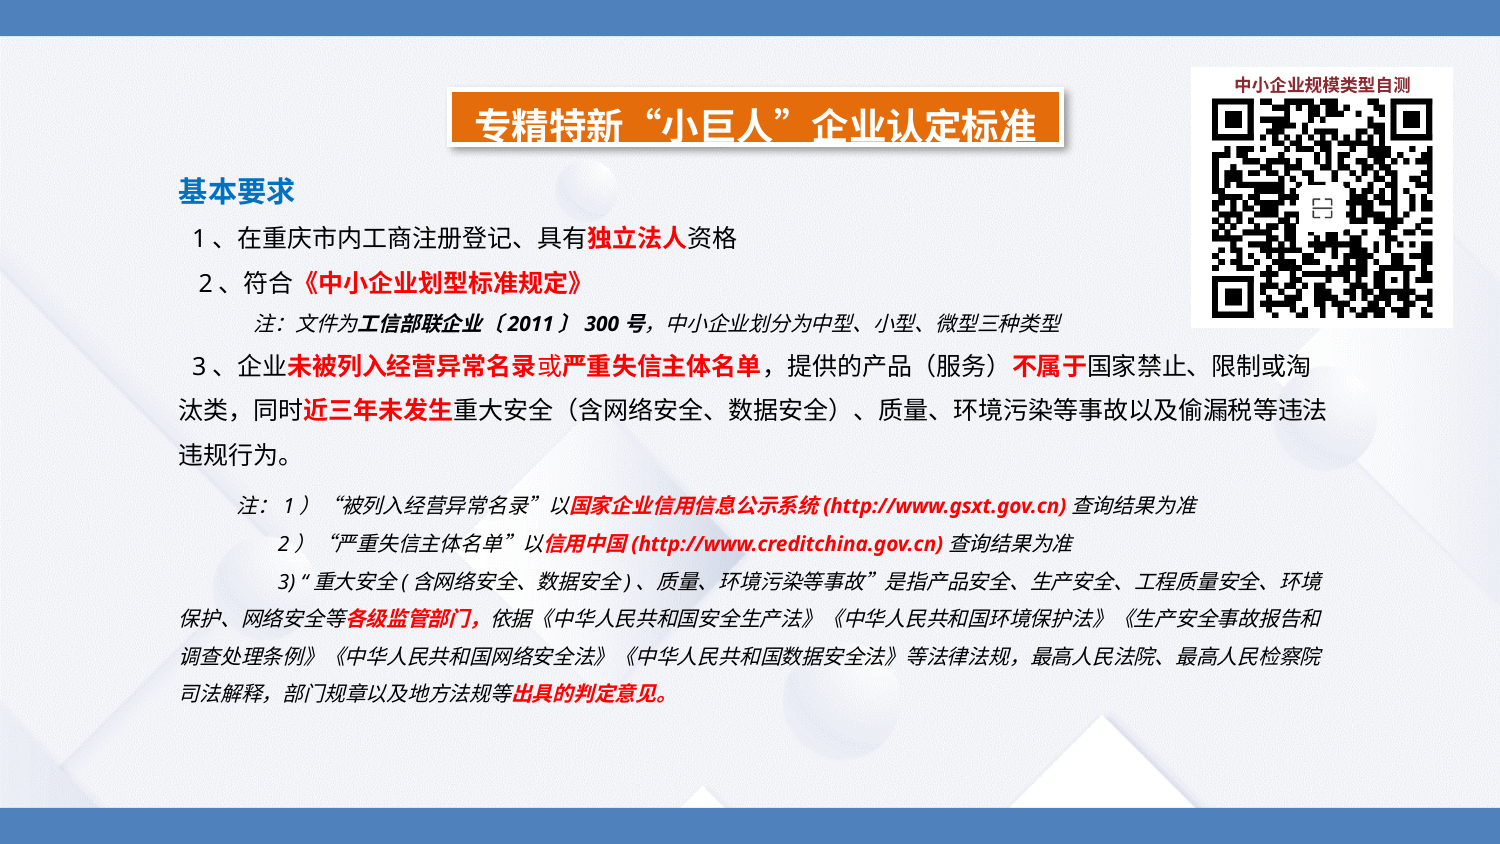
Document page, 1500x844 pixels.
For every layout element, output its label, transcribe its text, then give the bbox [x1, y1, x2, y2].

picture [0, 37, 1500, 807]
text_box [0, 807, 1500, 844]
text_box 基本要求 1、在重庆市内工商注册登记、具有独立法人资格 2、符合《中小企业划型标准规定》 注：文件为工信部联企业〔2011〕300号，中小企业划分为中型、小型、微型三种类型 3、企业未被列入经营异常名录或严重失信主体名单，提供的产品（服务）不属于国家禁止、限制或淘汰类，同时近三年未发生重大安全（含网络安全、数据安全）、质量、环境污染等事故以及偷漏税等违法违规行为。 注：1）“被列入经营异常名录”以国家企业信用信息公示系统(http://www.gsxt.gov.cn)查询结果为准 2）“严重失信主体名单”以信用中国(http://www.creditchina.gov.cn)查询结果为准 3) “重大安全(含网络安全、数据安全)、质量、环境污染等事故”是指产品安全、生产安全、工程质量安全、环境保护、网络安全等各级监管部门，依据《中华人民共和国安全生产法》《中华人民共和国环境保护法》《生产安全事故报告和调查处理条例》《中华人民共和国网络安全法》《中华人民共和国数据安全法》等法律法规，最高人民法院、最高人民检察院司法解释，部门规章以及地方法规等出具的判定意见。 [164, 148, 1346, 713]
text_box [0, 0, 1500, 37]
text_box 专精特新“小巨人”企业认定标准 [422, 68, 1090, 155]
